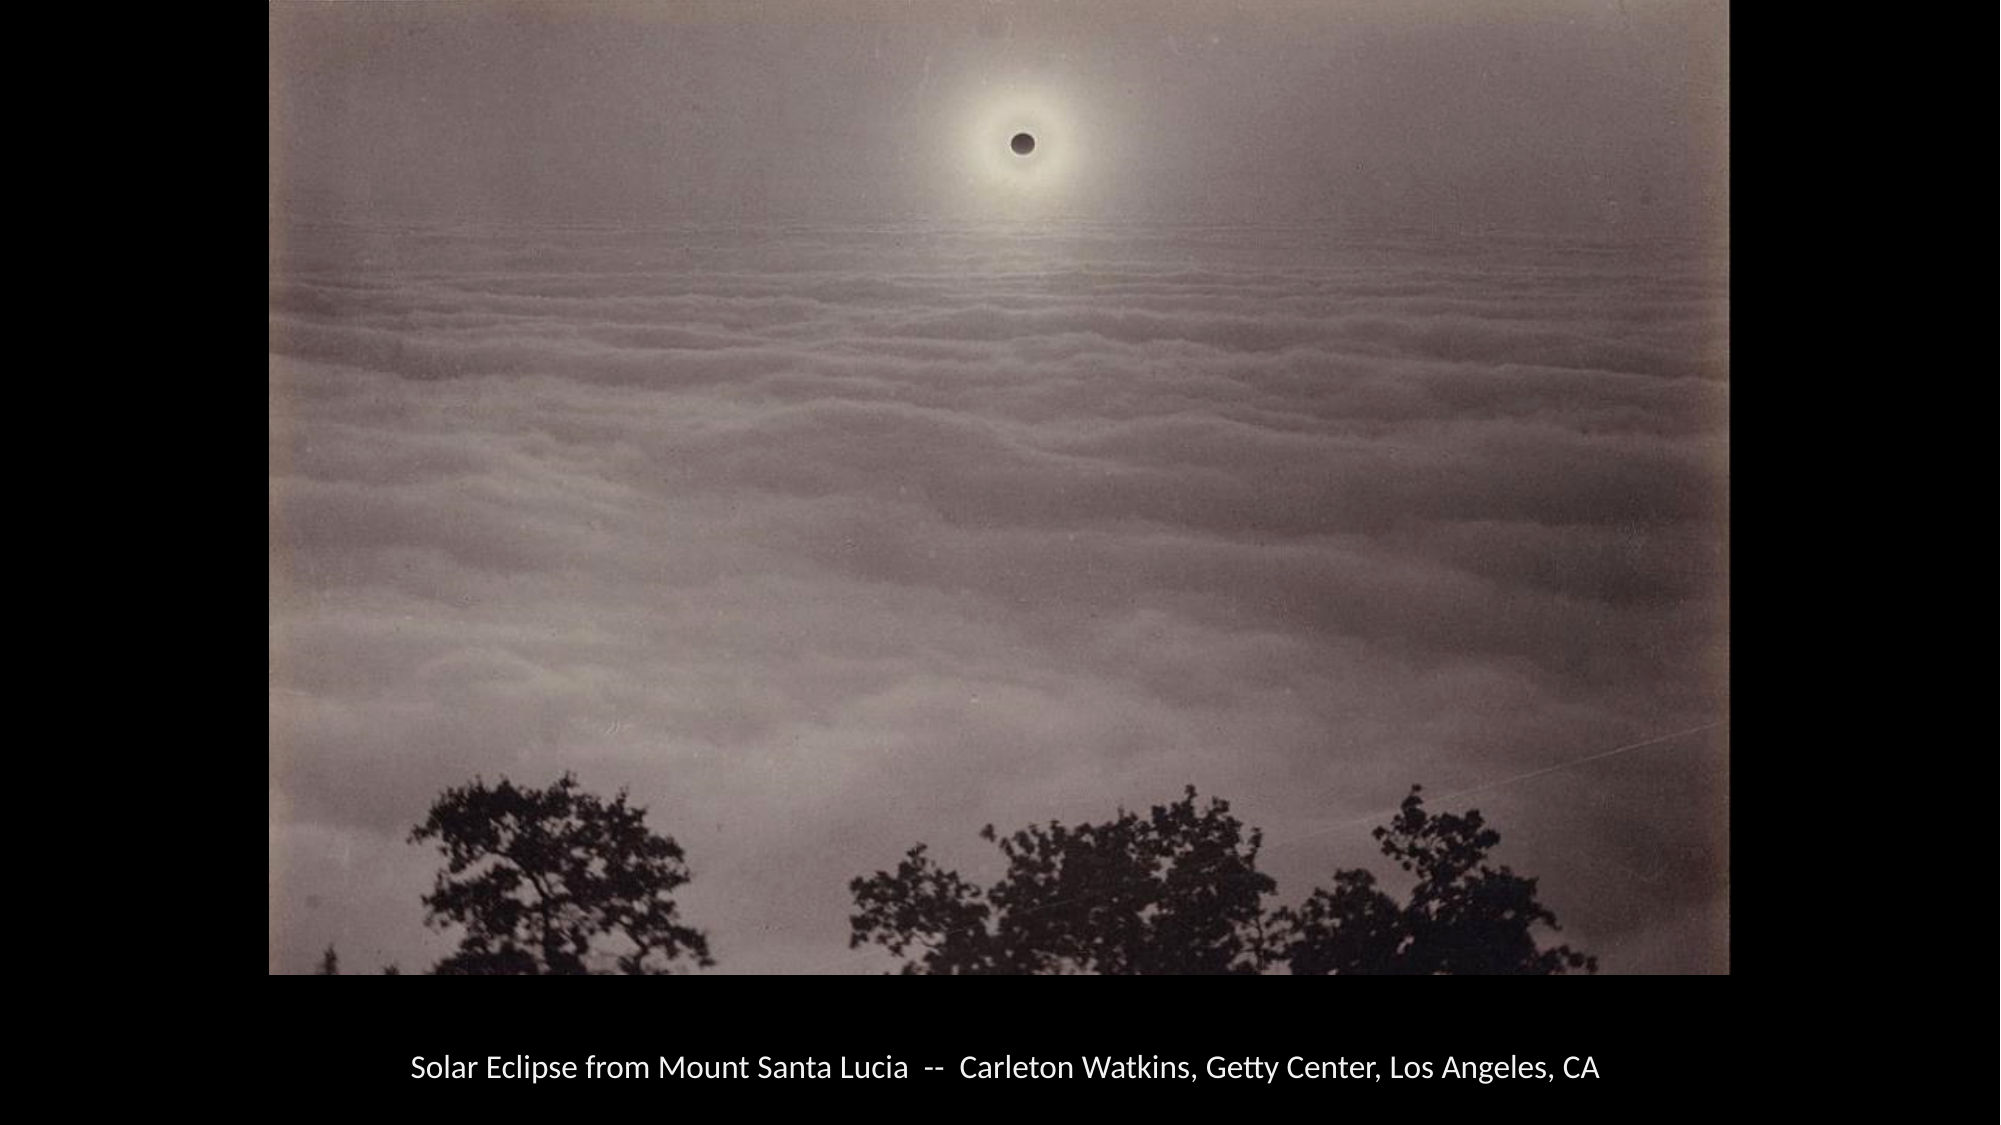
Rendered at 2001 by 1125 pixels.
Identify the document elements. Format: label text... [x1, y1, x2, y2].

picture [268, 0, 1732, 976]
text_box Solar Eclipse from Mount Santa Lucia -- Carleton Watkins, Getty Center, Los Angeles, CA [287, 1037, 1725, 1093]
